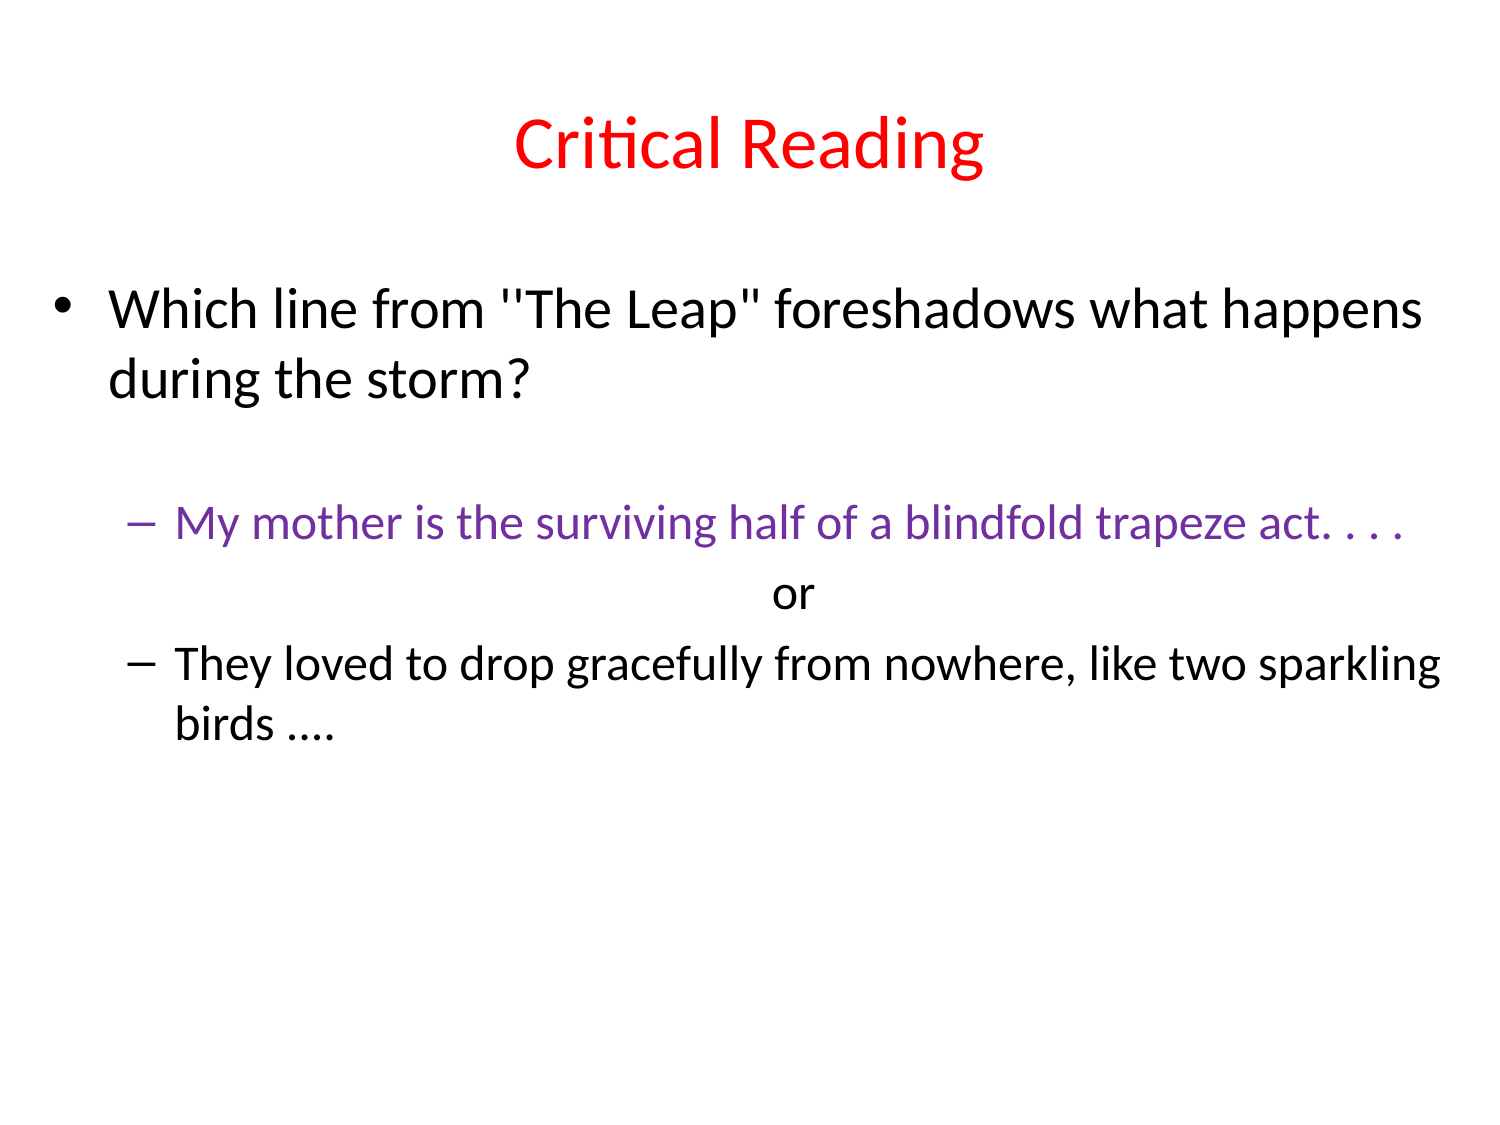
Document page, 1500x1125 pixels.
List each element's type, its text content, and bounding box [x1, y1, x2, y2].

list Which line from ''The Leap" foreshadows what happens during the storm? My mother is the surviving half of a blindfold trapeze act. . . . or They loved to drop gracefully from nowhere, like two sparkling birds .... [37, 262, 1475, 1005]
title Critical Reading [75, 45, 1425, 233]
